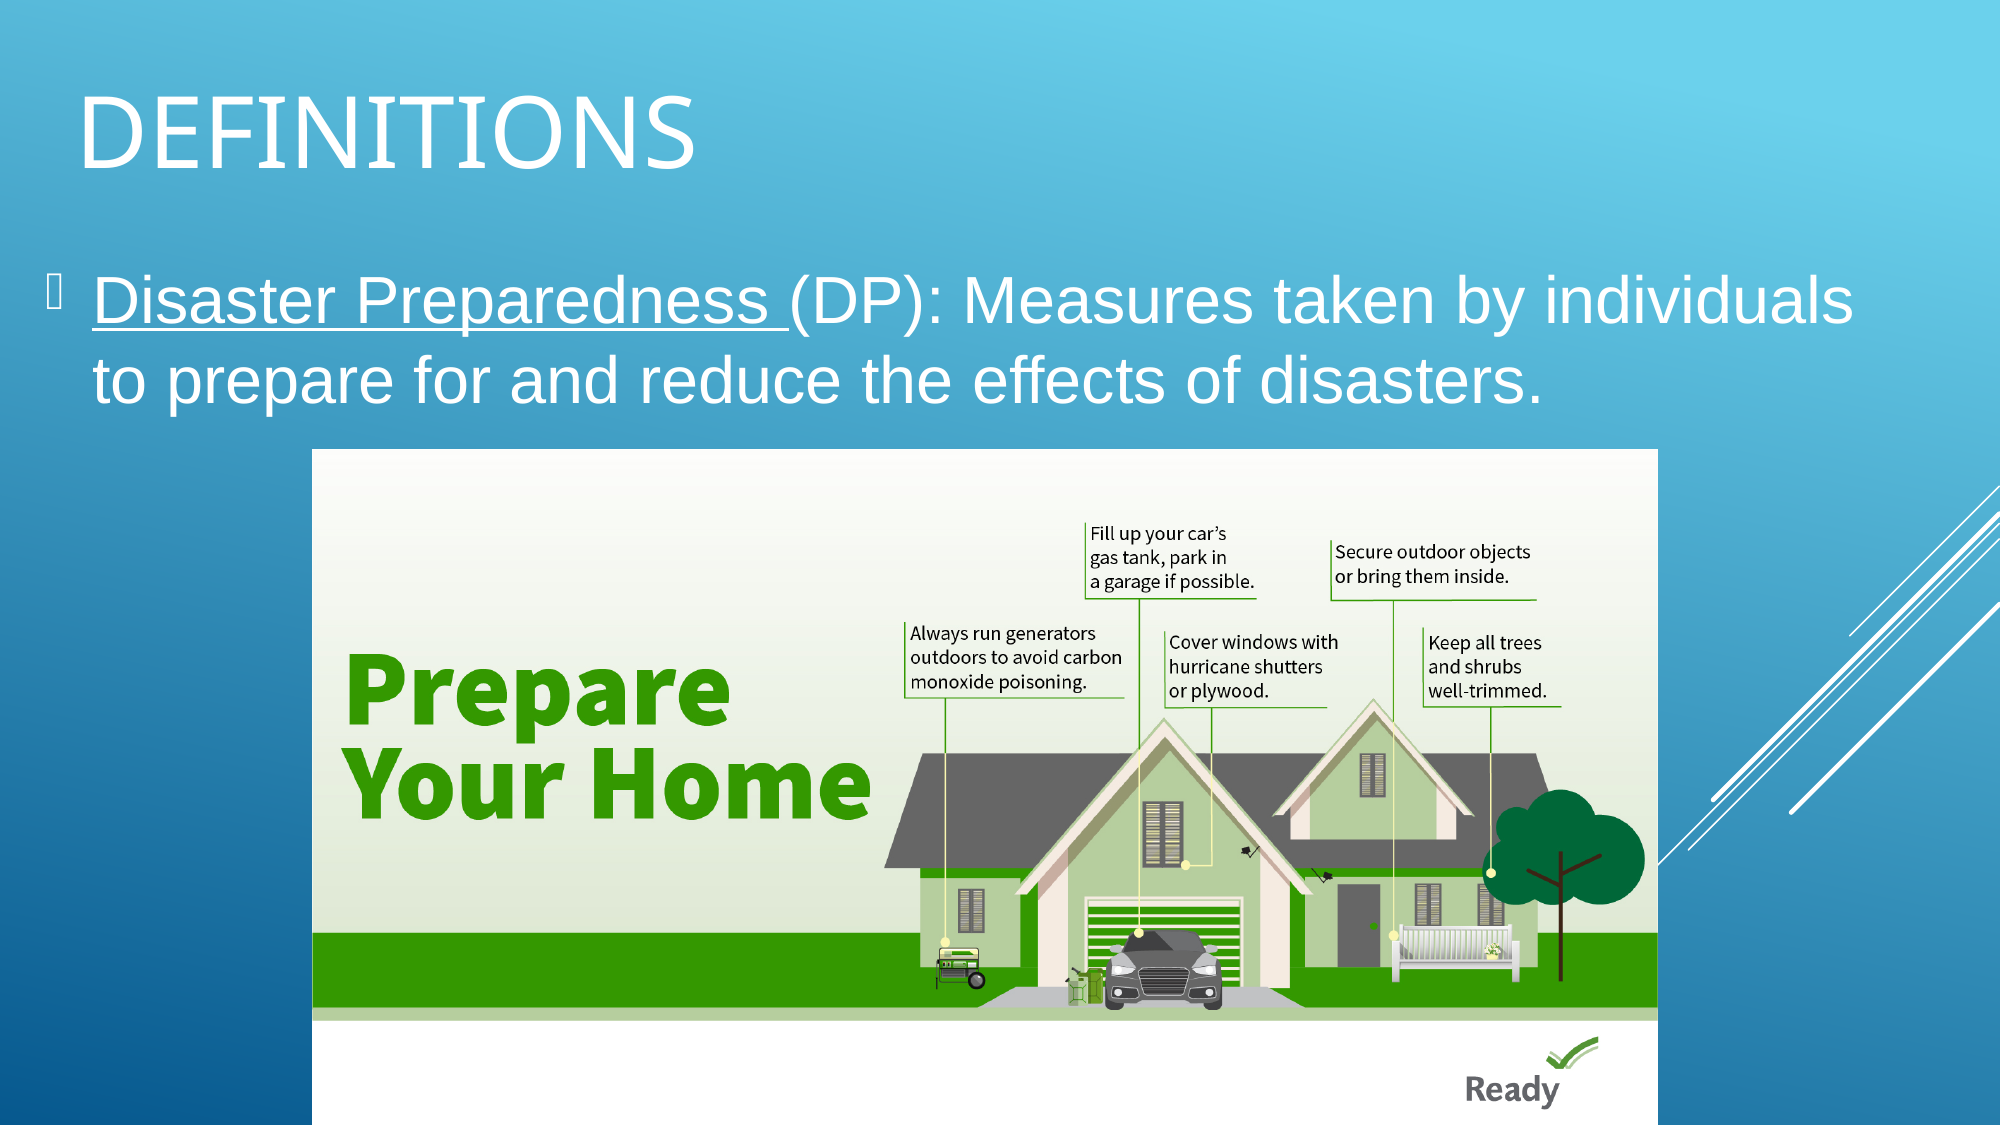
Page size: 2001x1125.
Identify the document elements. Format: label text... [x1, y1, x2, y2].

list Disaster Preparedness (DP): Measures taken by individuals to prepare for and reduce the effects of disasters. [30, 205, 1940, 469]
picture [312, 448, 1658, 1125]
title Definitions [60, 51, 1947, 206]
